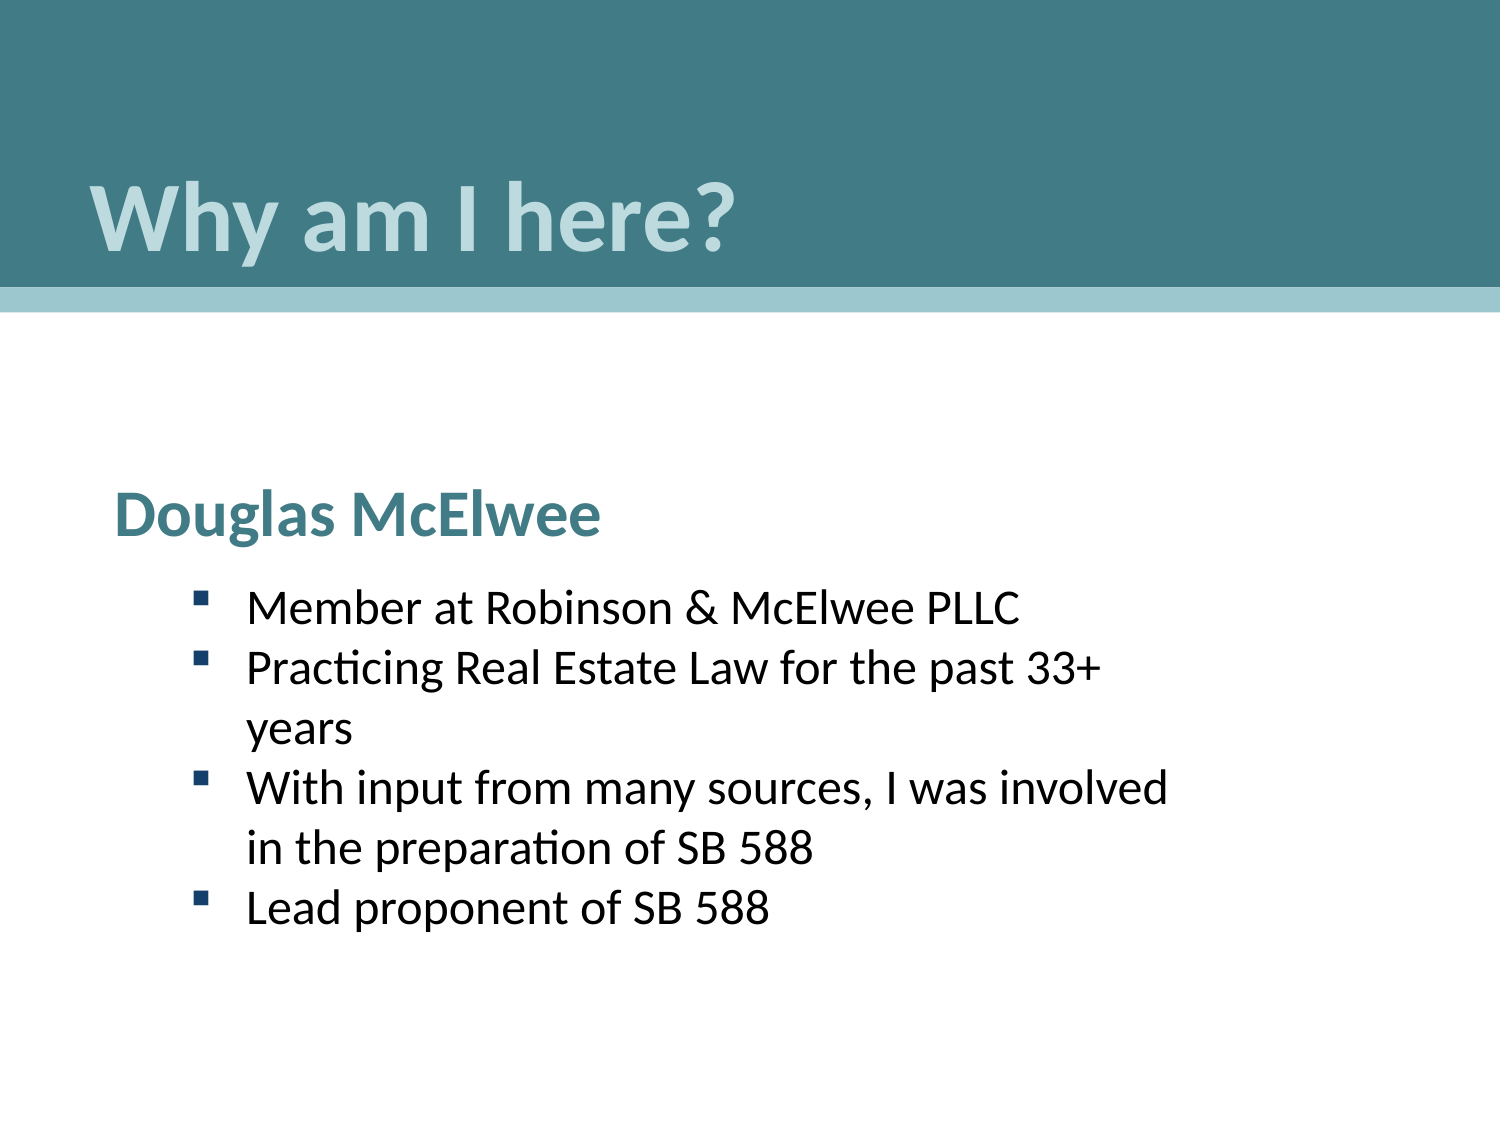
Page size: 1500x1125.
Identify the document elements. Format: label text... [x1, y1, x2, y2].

text_box [0, 285, 1500, 314]
text_box [0, 0, 1500, 285]
text_box Douglas McElwee Member at Robinson & McElwee PLLC Practicing Real Estate Law for the past 33+ years With input from many sources, I was involved in the preparation of SB 588 Lead proponent of SB 588 [99, 462, 1225, 943]
text_box Why am I here? [74, 143, 1338, 279]
